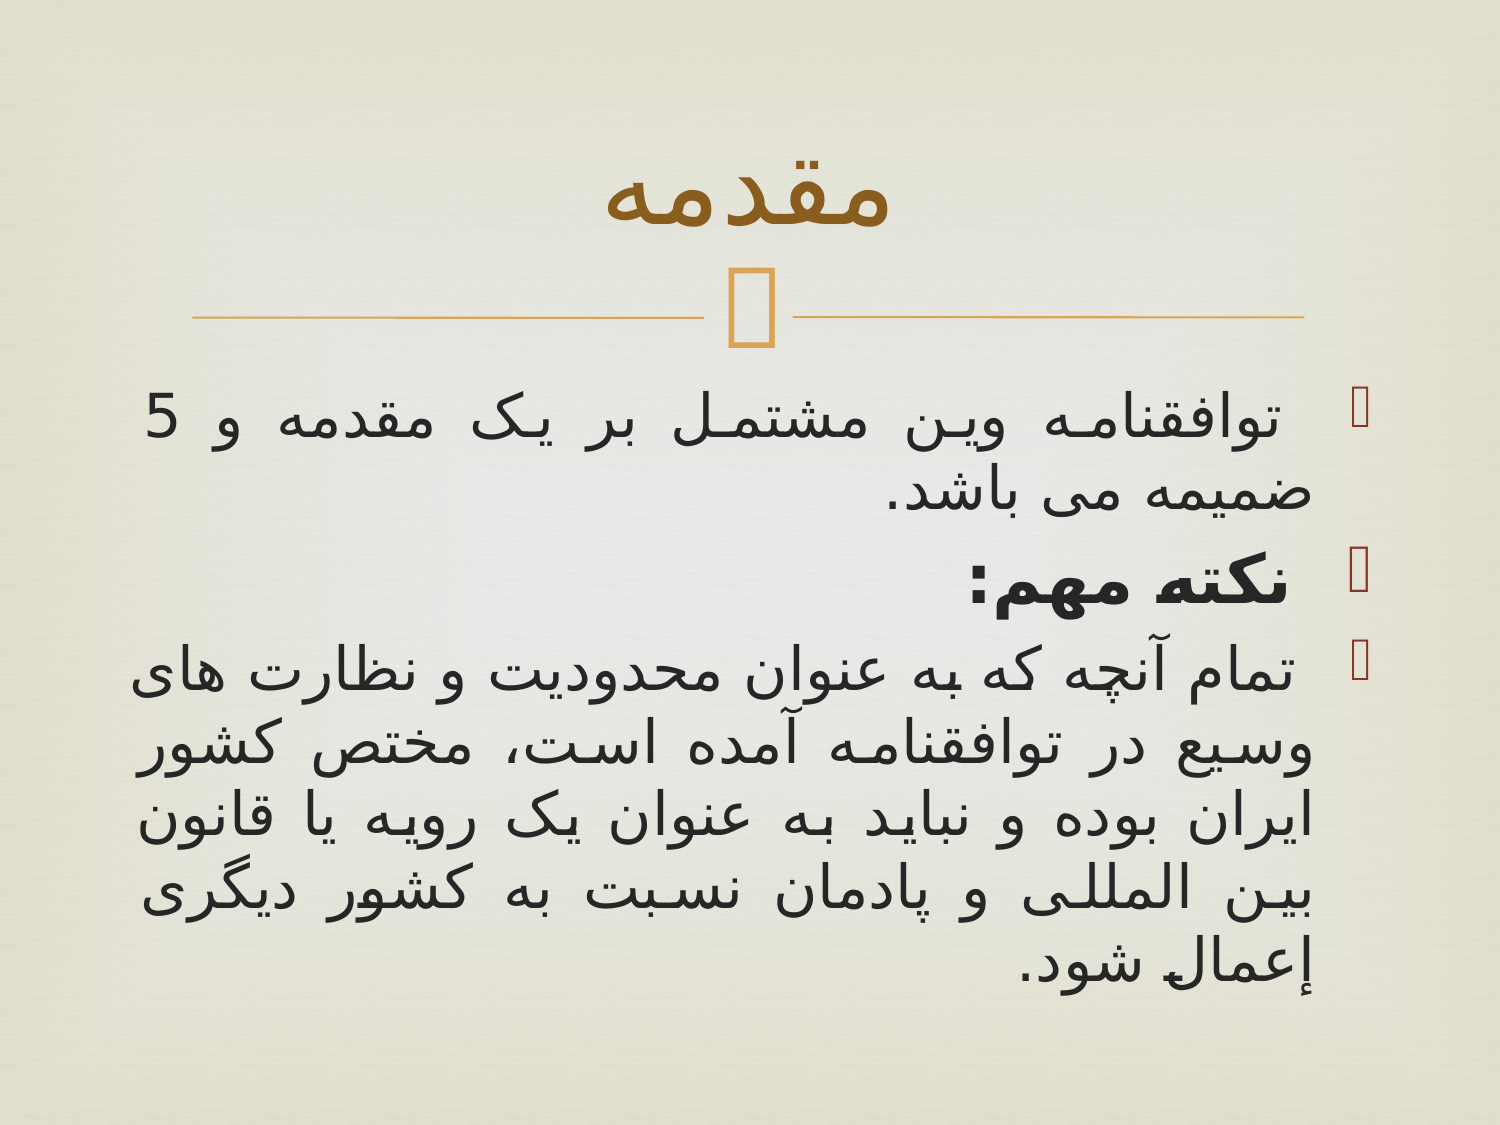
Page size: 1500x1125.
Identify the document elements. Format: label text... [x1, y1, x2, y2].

title مقدمه [112, 93, 1386, 267]
list توافقنامه وین مشتمل بر یک مقدمه و 5 ضمیمه می باشد. نکته مهم: تمام آنچه که به عنوان محدودیت و نظارت های وسیع در توافقنامه آمده است، مختص کشور ایران بوده و نباید به عنوان یک رویه یا قانون بین المللی و پادمان نسبت به کشور دیگری إعمال شود. [114, 368, 1386, 1005]
